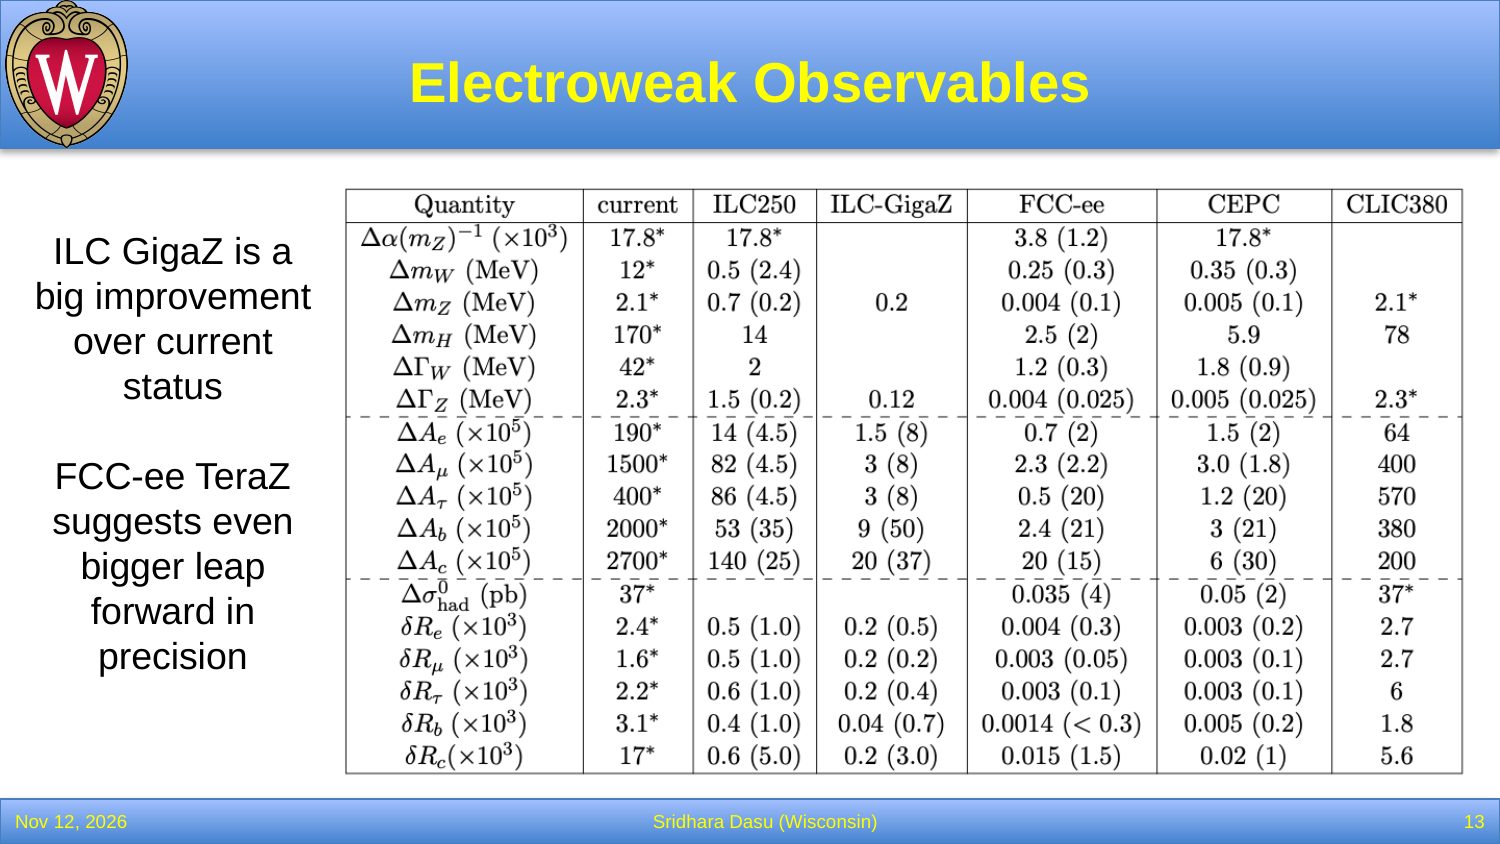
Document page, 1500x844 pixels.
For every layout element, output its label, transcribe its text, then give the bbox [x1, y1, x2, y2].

title Electroweak Observables [74, 9, 1426, 151]
picture [332, 171, 1476, 787]
slide_number 19-Jul-22 [0, 798, 205, 844]
picture [5, 0, 128, 148]
text_box ILC GigaZ is a big improvement over current status FCC-ee TeraZ suggests even bigger leap forward in precision [12, 219, 327, 730]
footer Sridhara Dasu (Wisconsin) [205, 798, 1325, 844]
slide_number 13 [1325, 798, 1500, 844]
